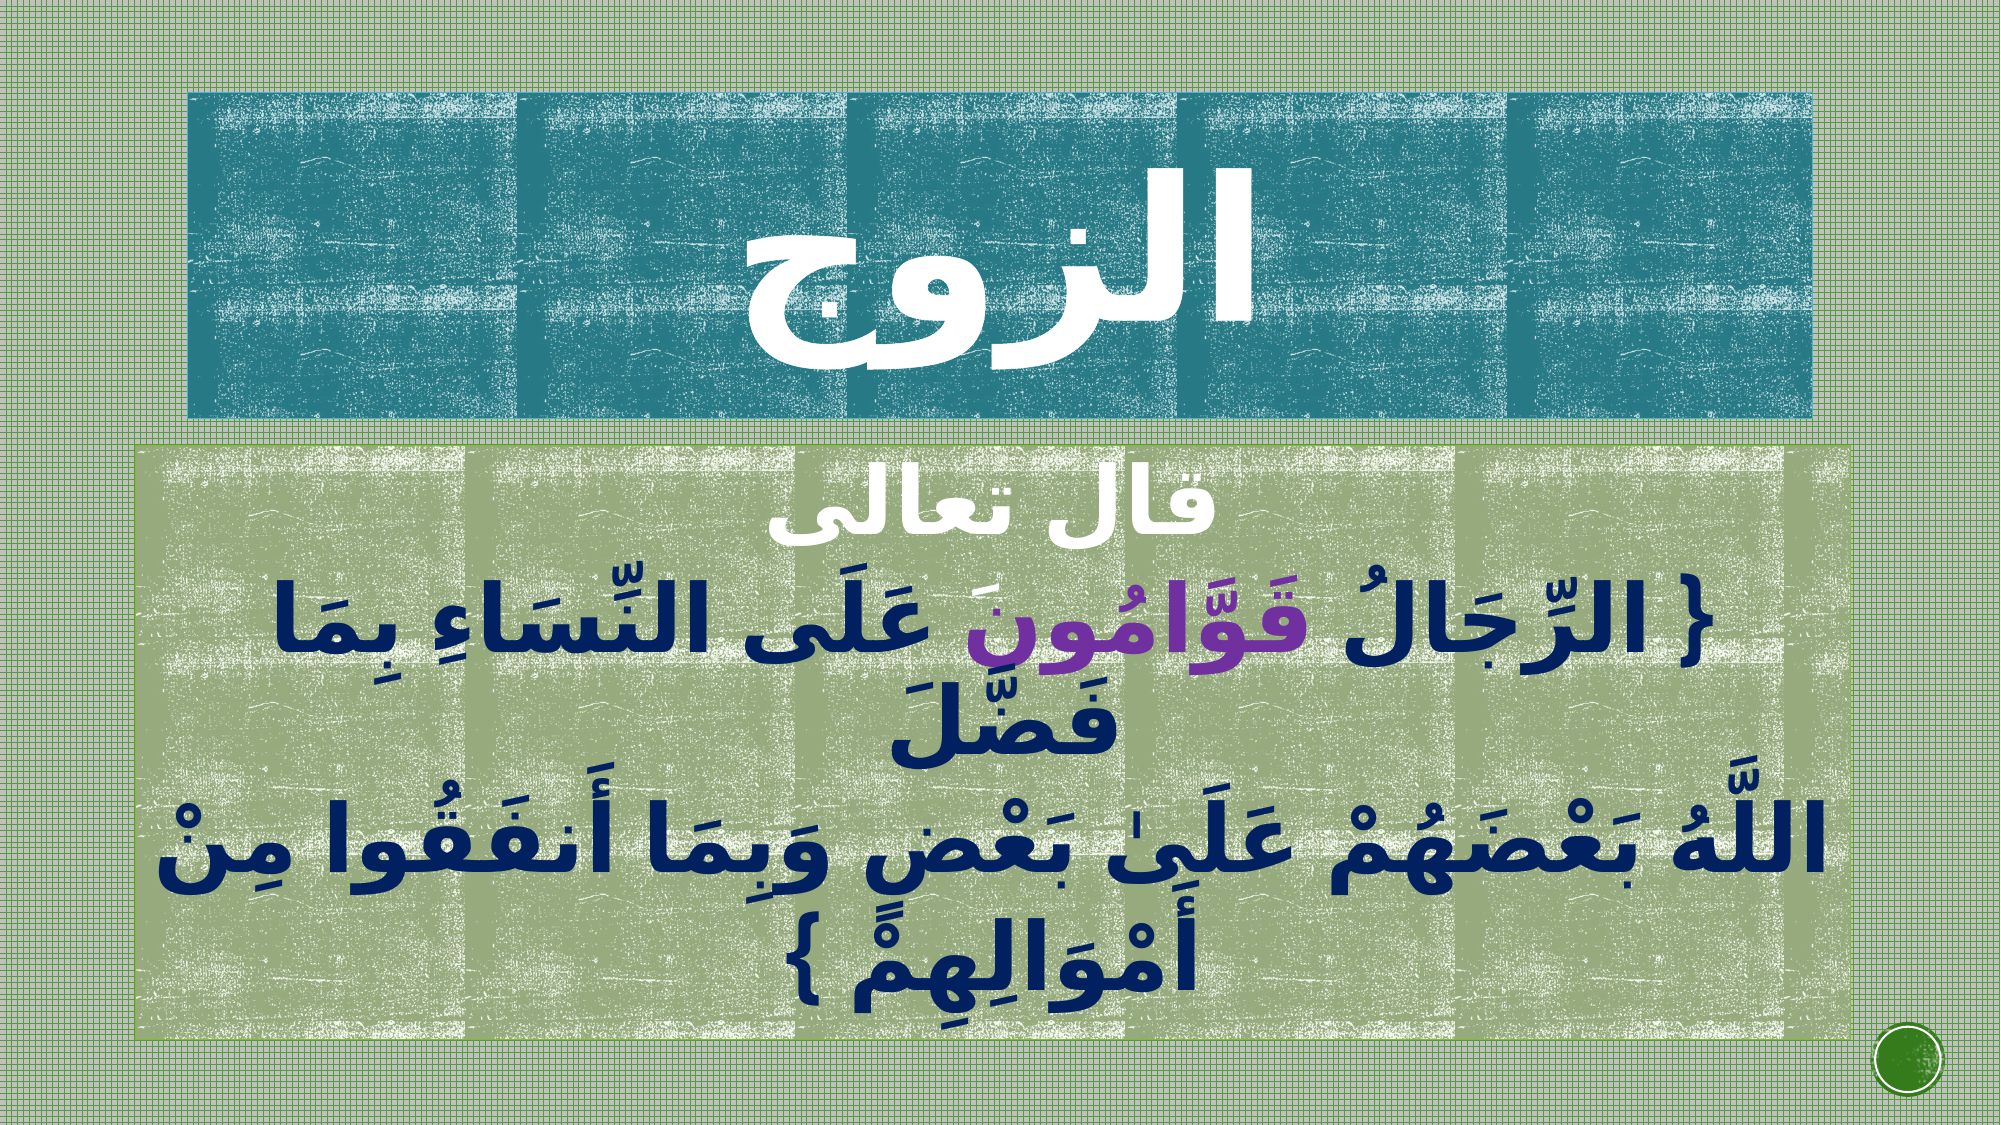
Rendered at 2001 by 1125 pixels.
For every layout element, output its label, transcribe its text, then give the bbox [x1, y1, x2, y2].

title الزوج [187, 92, 1813, 419]
list قال تعالى { الرِّجَالُ قَوَّامُونَ عَلَى النِّسَاءِ بِمَا فَضَّلَ اللَّهُ بَعْضَهُمْ عَلَىٰ بَعْضٍ وَبِمَا أَنفَقُوا مِنْ أَمْوَالِهِمْ } [135, 445, 1851, 1040]
